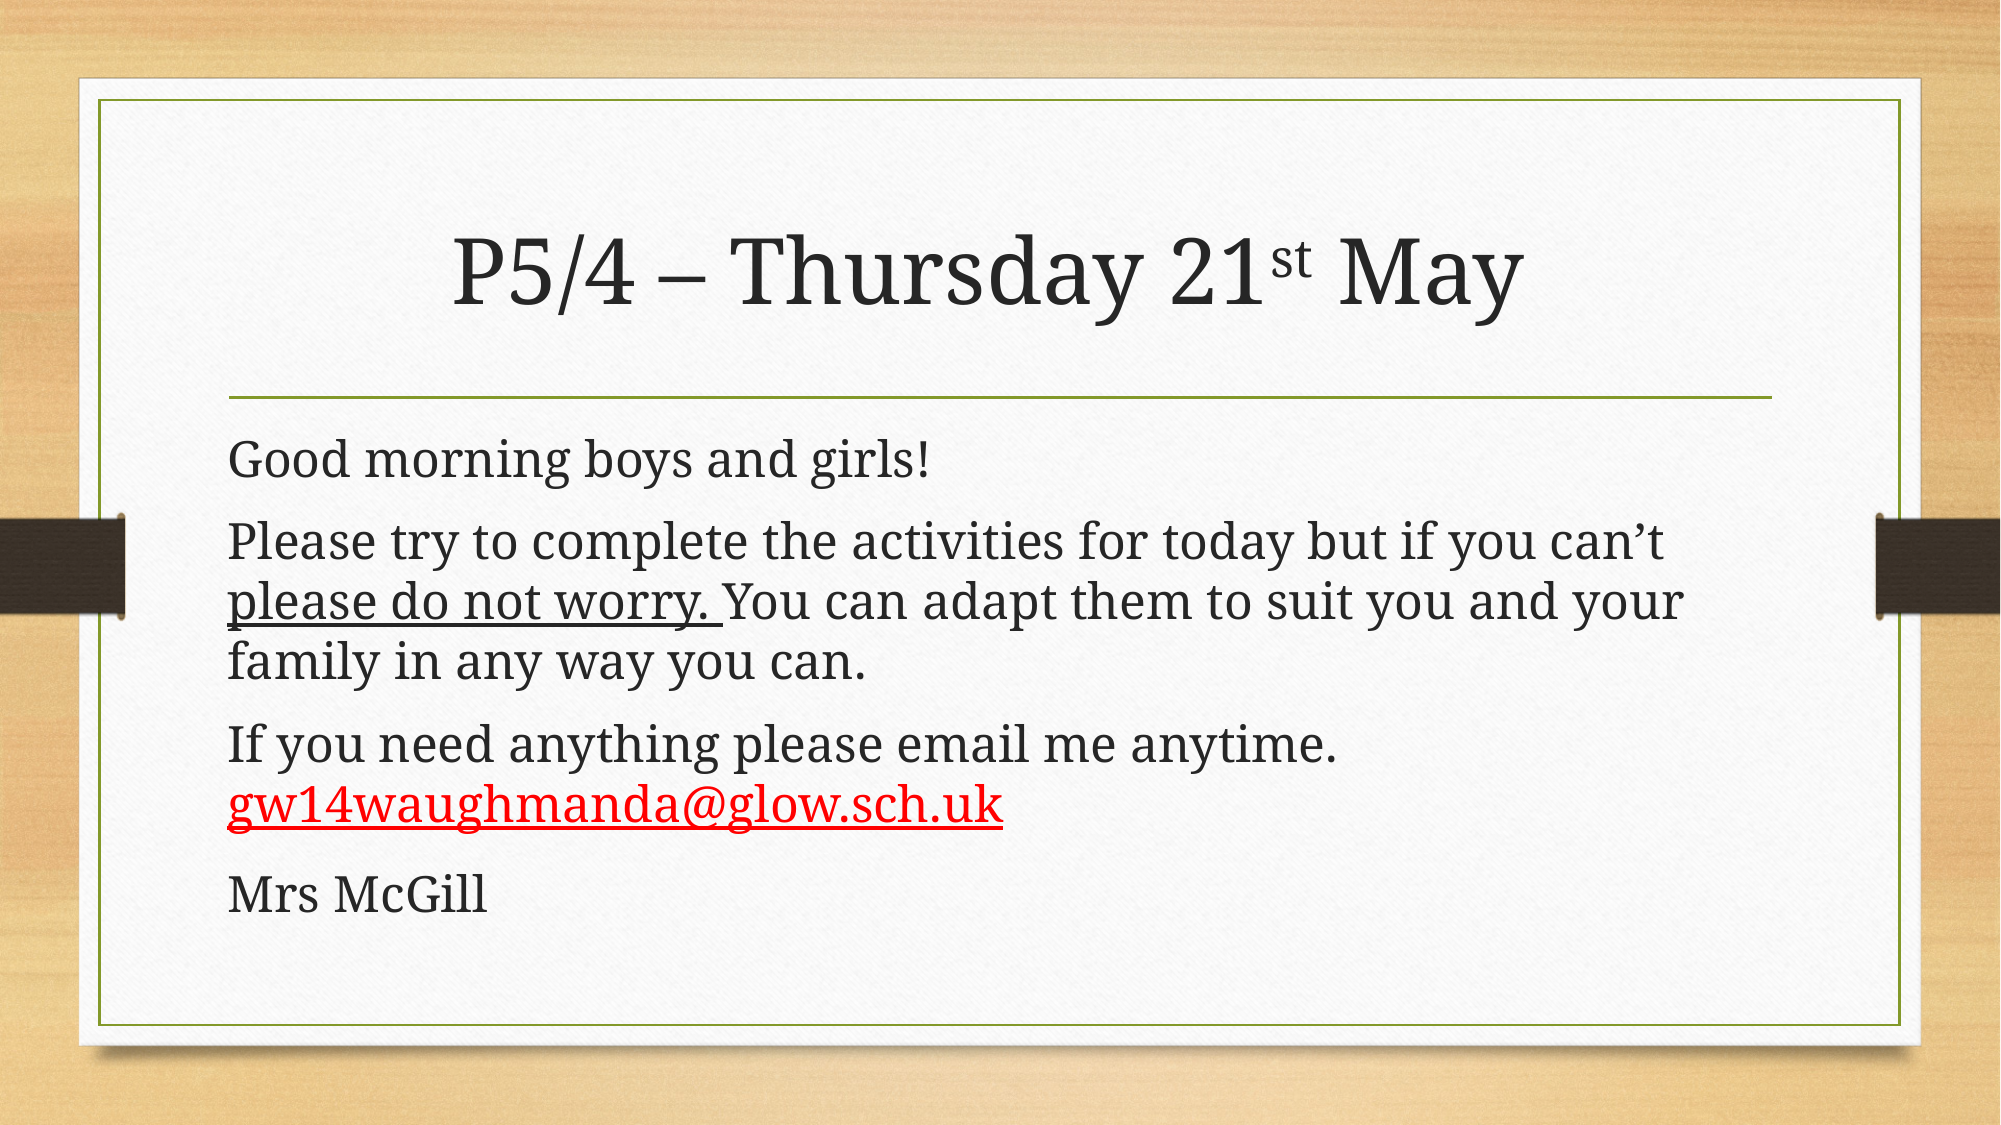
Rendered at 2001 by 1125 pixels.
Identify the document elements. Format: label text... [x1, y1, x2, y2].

title P5/4 – Thursday 21st May [212, 161, 1788, 375]
list Good morning boys and girls! Please try to complete the activities for today but if you can’t please do not worry. You can adapt them to suit you and your family in any way you can. If you need anything please email me anytime. gw14waughmanda@glow.sch.uk Mrs McGill [212, 419, 1788, 964]
picture [0, 0, 2001, 1125]
